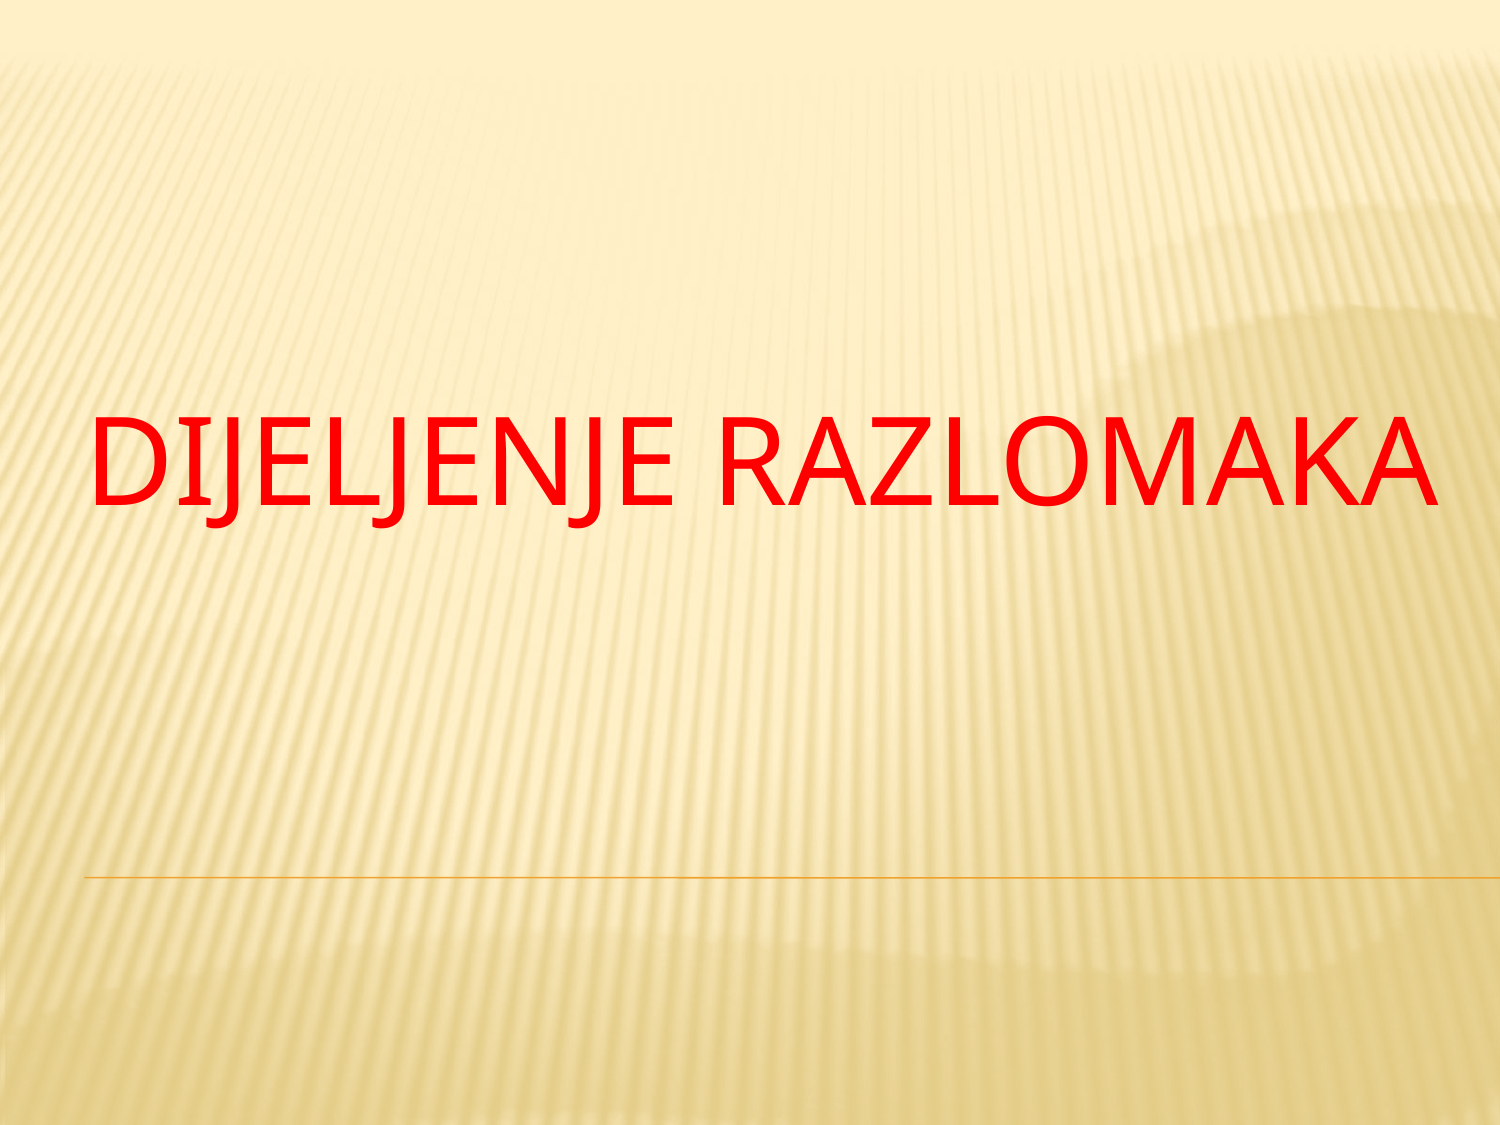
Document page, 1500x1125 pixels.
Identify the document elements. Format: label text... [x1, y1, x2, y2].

title Dijeljenje razlomaka [70, 375, 1458, 576]
